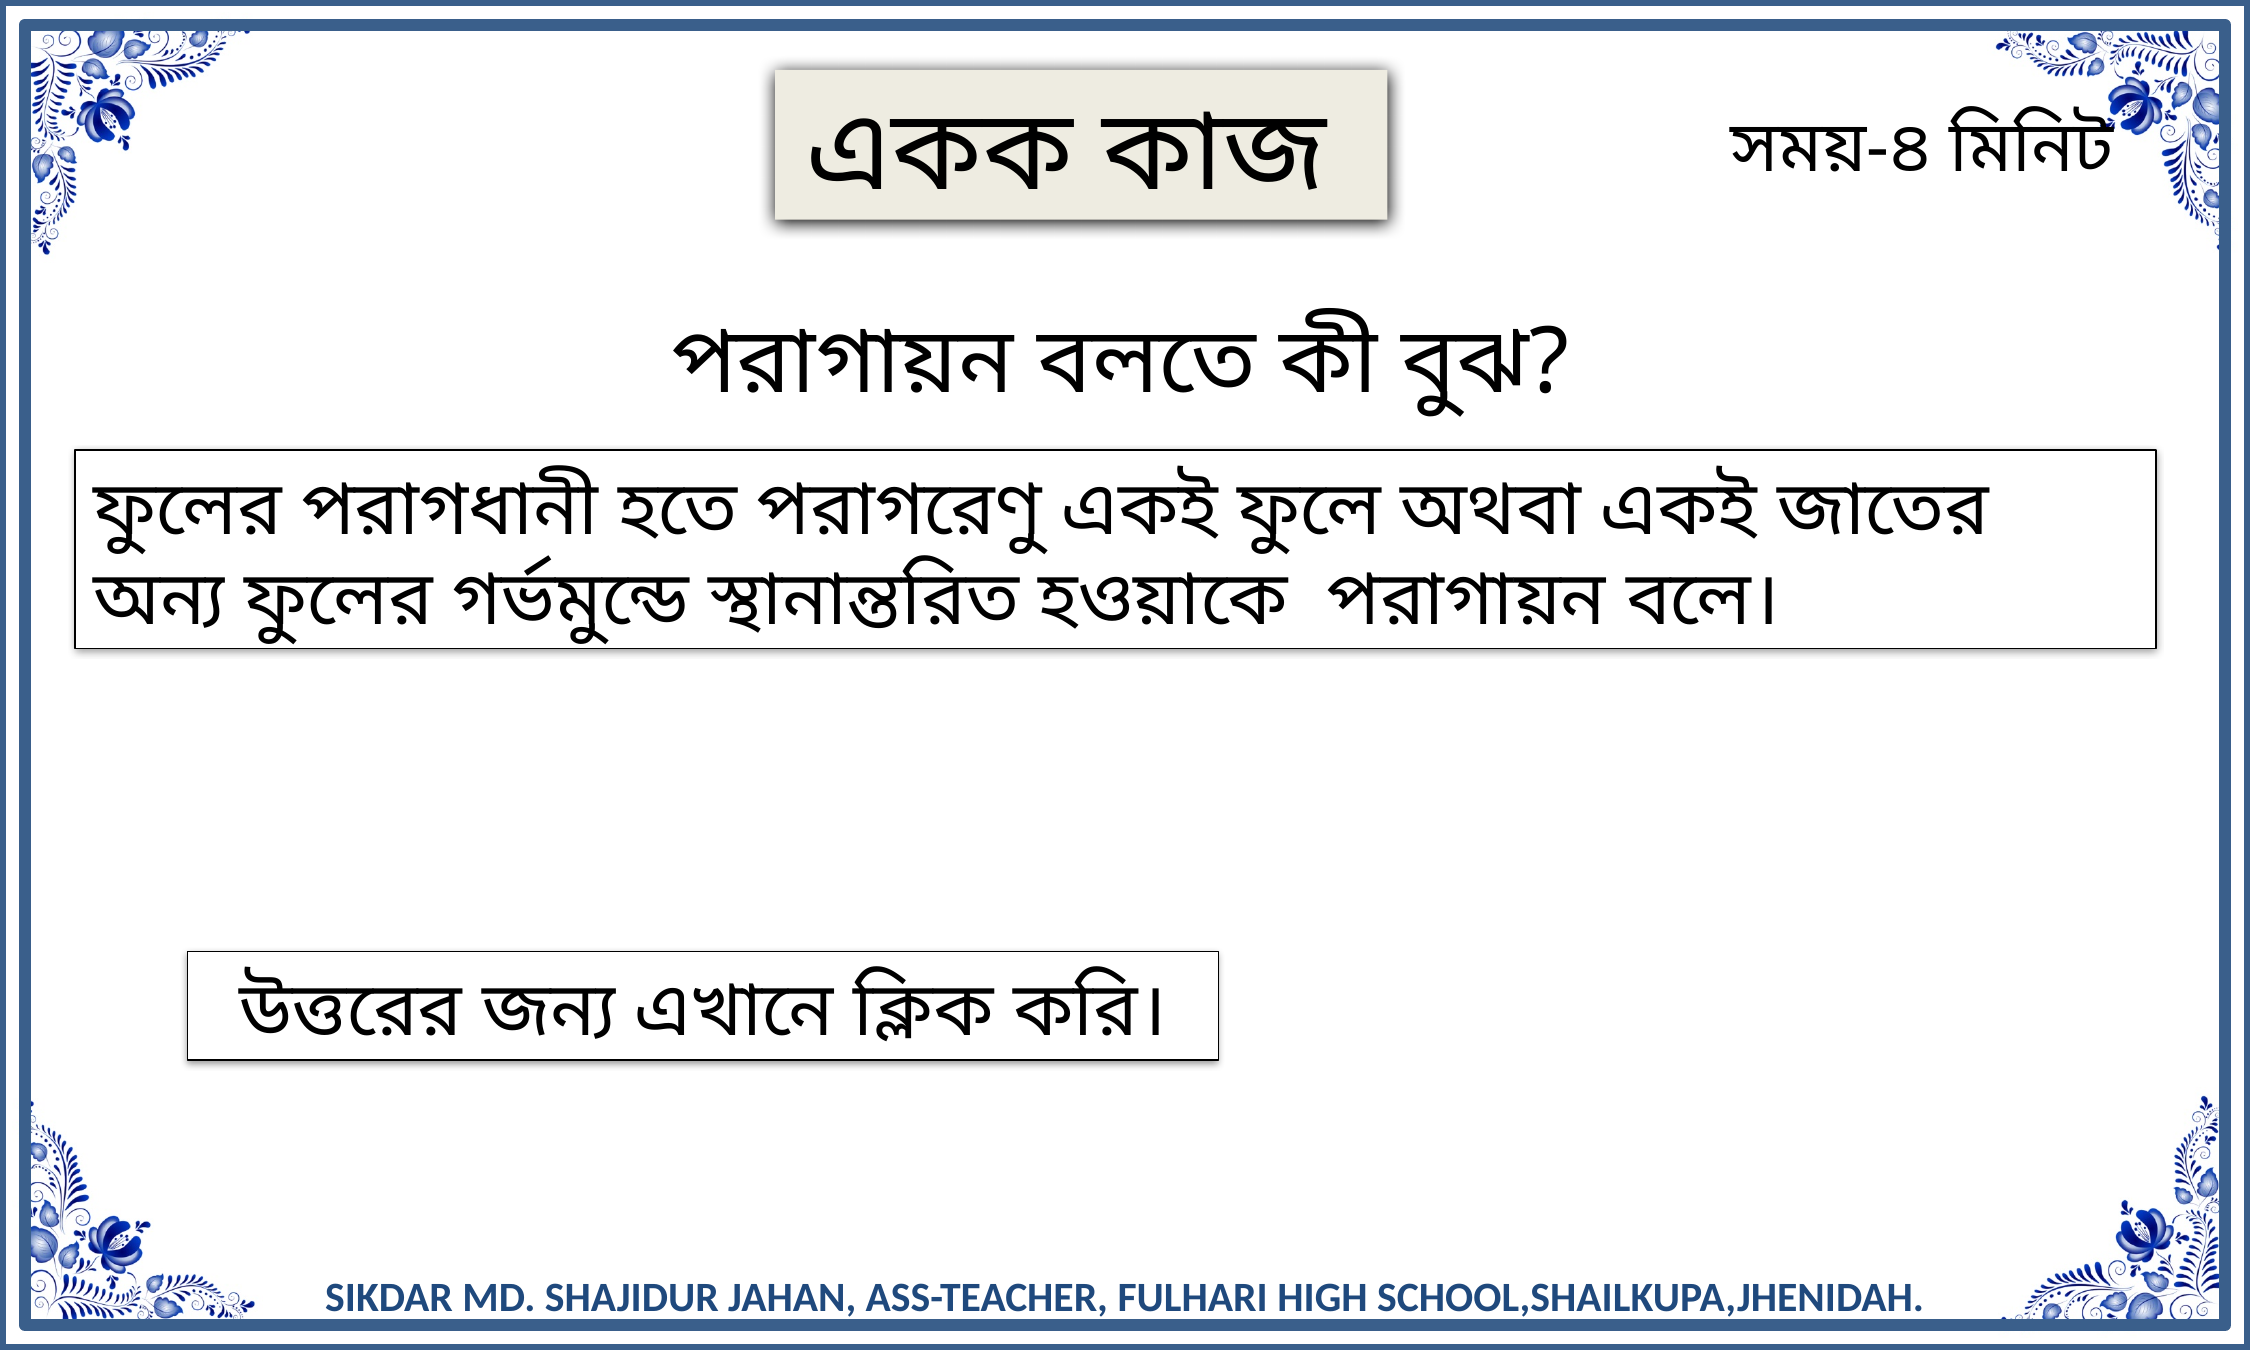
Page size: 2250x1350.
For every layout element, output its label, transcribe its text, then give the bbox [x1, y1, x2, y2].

picture [12, 1087, 263, 1338]
text_box সময়-৪ মিনিট [1668, 91, 2176, 196]
picture [1987, 1087, 2238, 1338]
text_box ফুলের পরাগধানী হতে পরাগরেণু একই ফুলে অথবা একই জাতের অন্য ফুলের গর্ভমুন্ডে স্থানান্তরিত হওয়াকে পরাগায়ন বলে। [74, 449, 2157, 649]
picture [12, 12, 263, 263]
picture [1987, 12, 2238, 263]
picture [1987, 31, 2219, 263]
text_box উত্তরের জন্য এখানে ক্লিক করি। [187, 951, 1219, 1061]
picture [1987, 1087, 2219, 1319]
picture [31, 31, 263, 263]
text_box পরাগায়ন বলতে কী বুঝ? [585, 292, 1655, 421]
picture [31, 1087, 263, 1319]
text_box একক কাজ [775, 69, 1388, 220]
